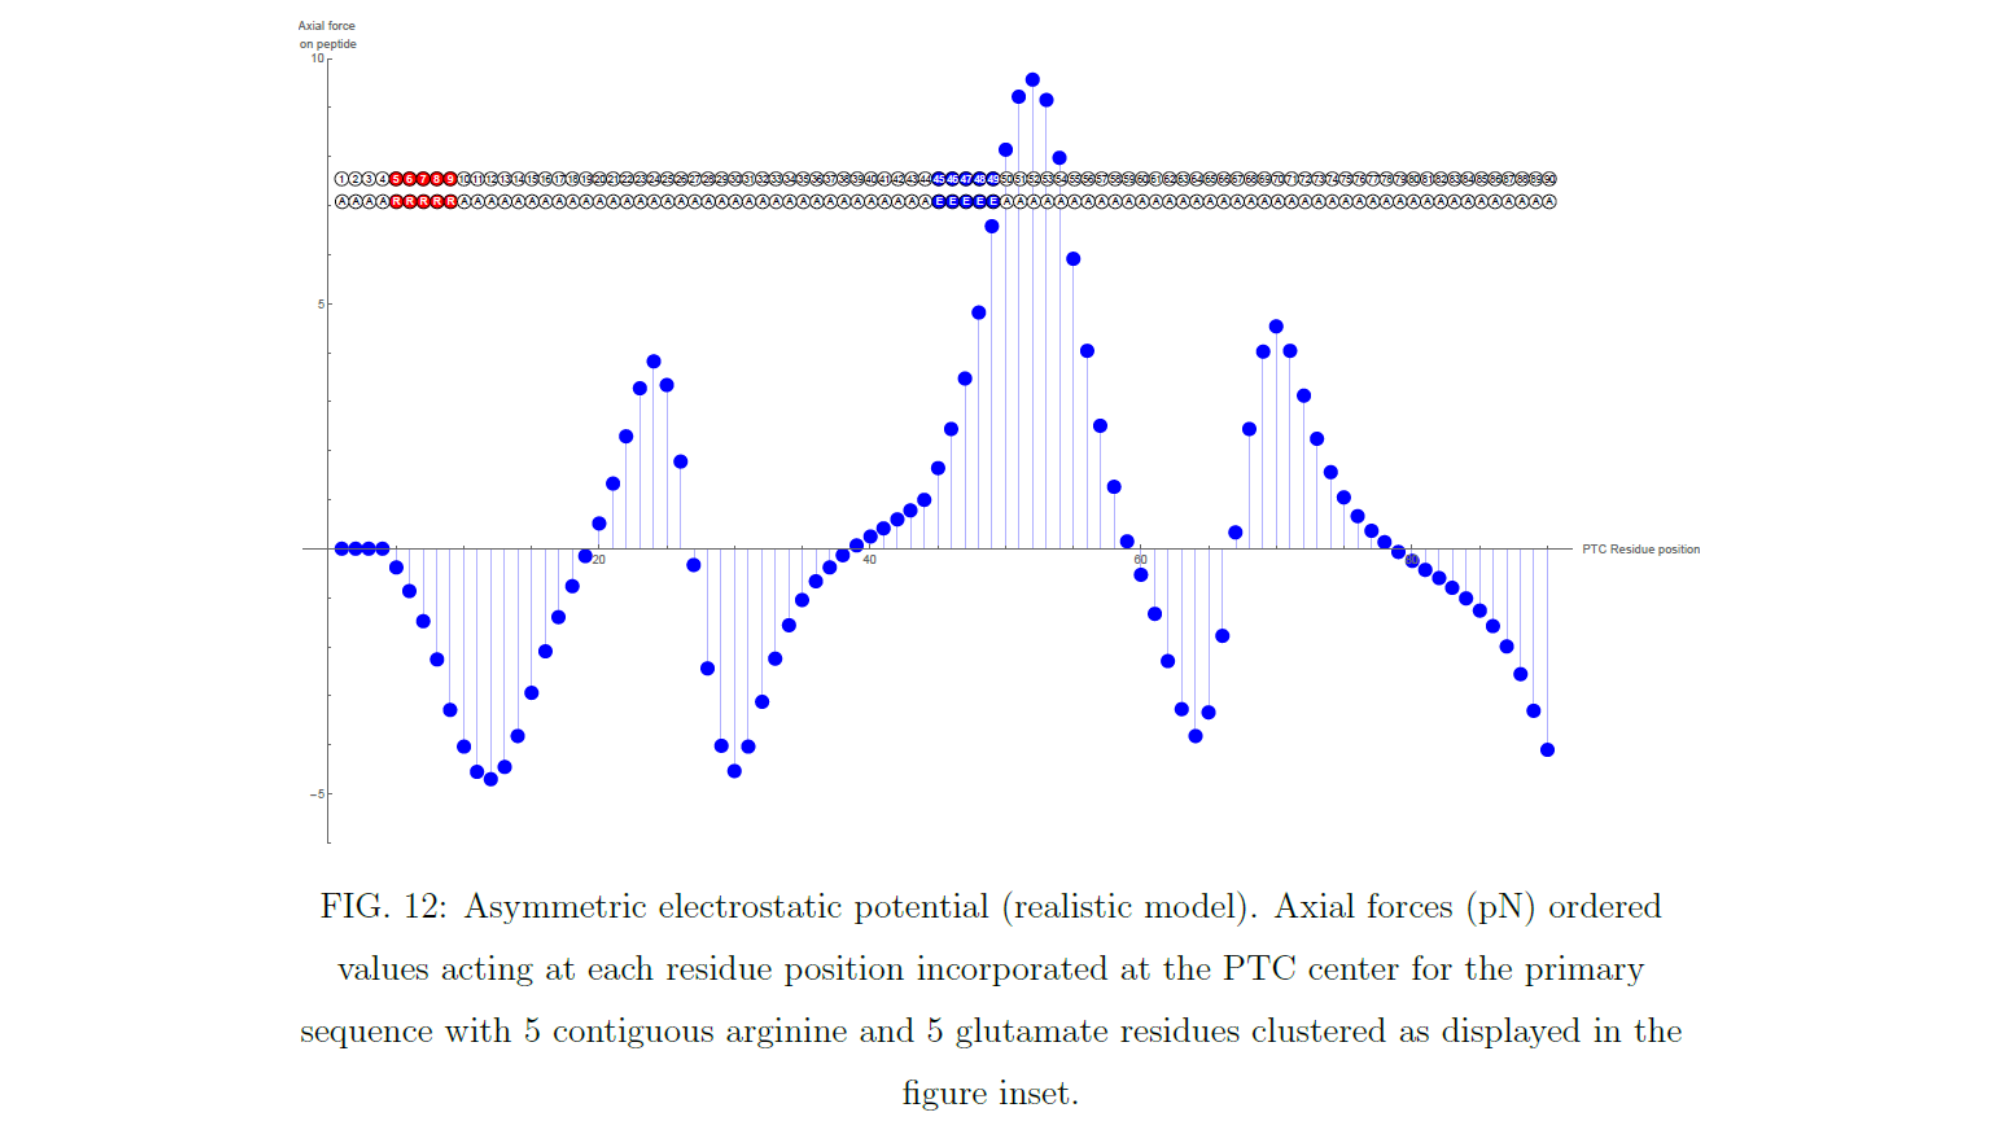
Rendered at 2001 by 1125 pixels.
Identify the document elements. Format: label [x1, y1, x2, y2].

picture [278, 0, 1722, 1125]
